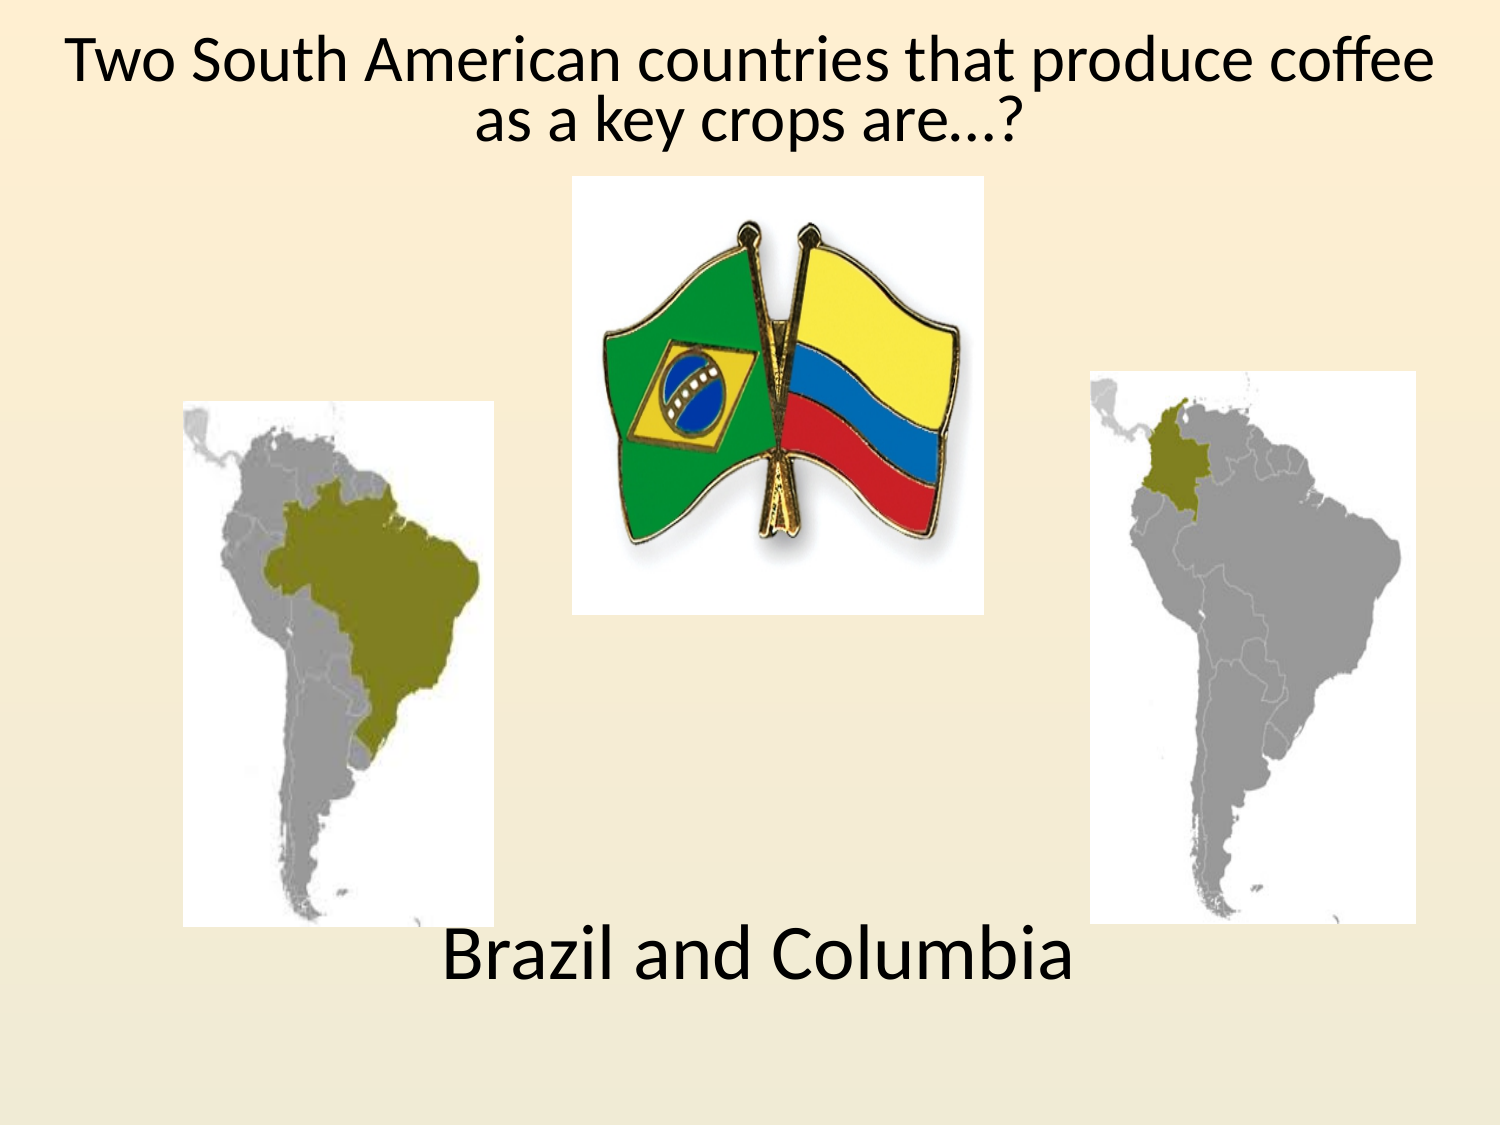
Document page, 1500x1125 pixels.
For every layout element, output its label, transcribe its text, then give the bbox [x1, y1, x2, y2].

list Brazil and Columbia [376, 915, 1142, 1055]
picture [1090, 371, 1416, 924]
picture [572, 176, 984, 615]
title Two South American countries that produce coffee as a key crops are…? [26, 0, 1475, 188]
picture [183, 401, 494, 927]
